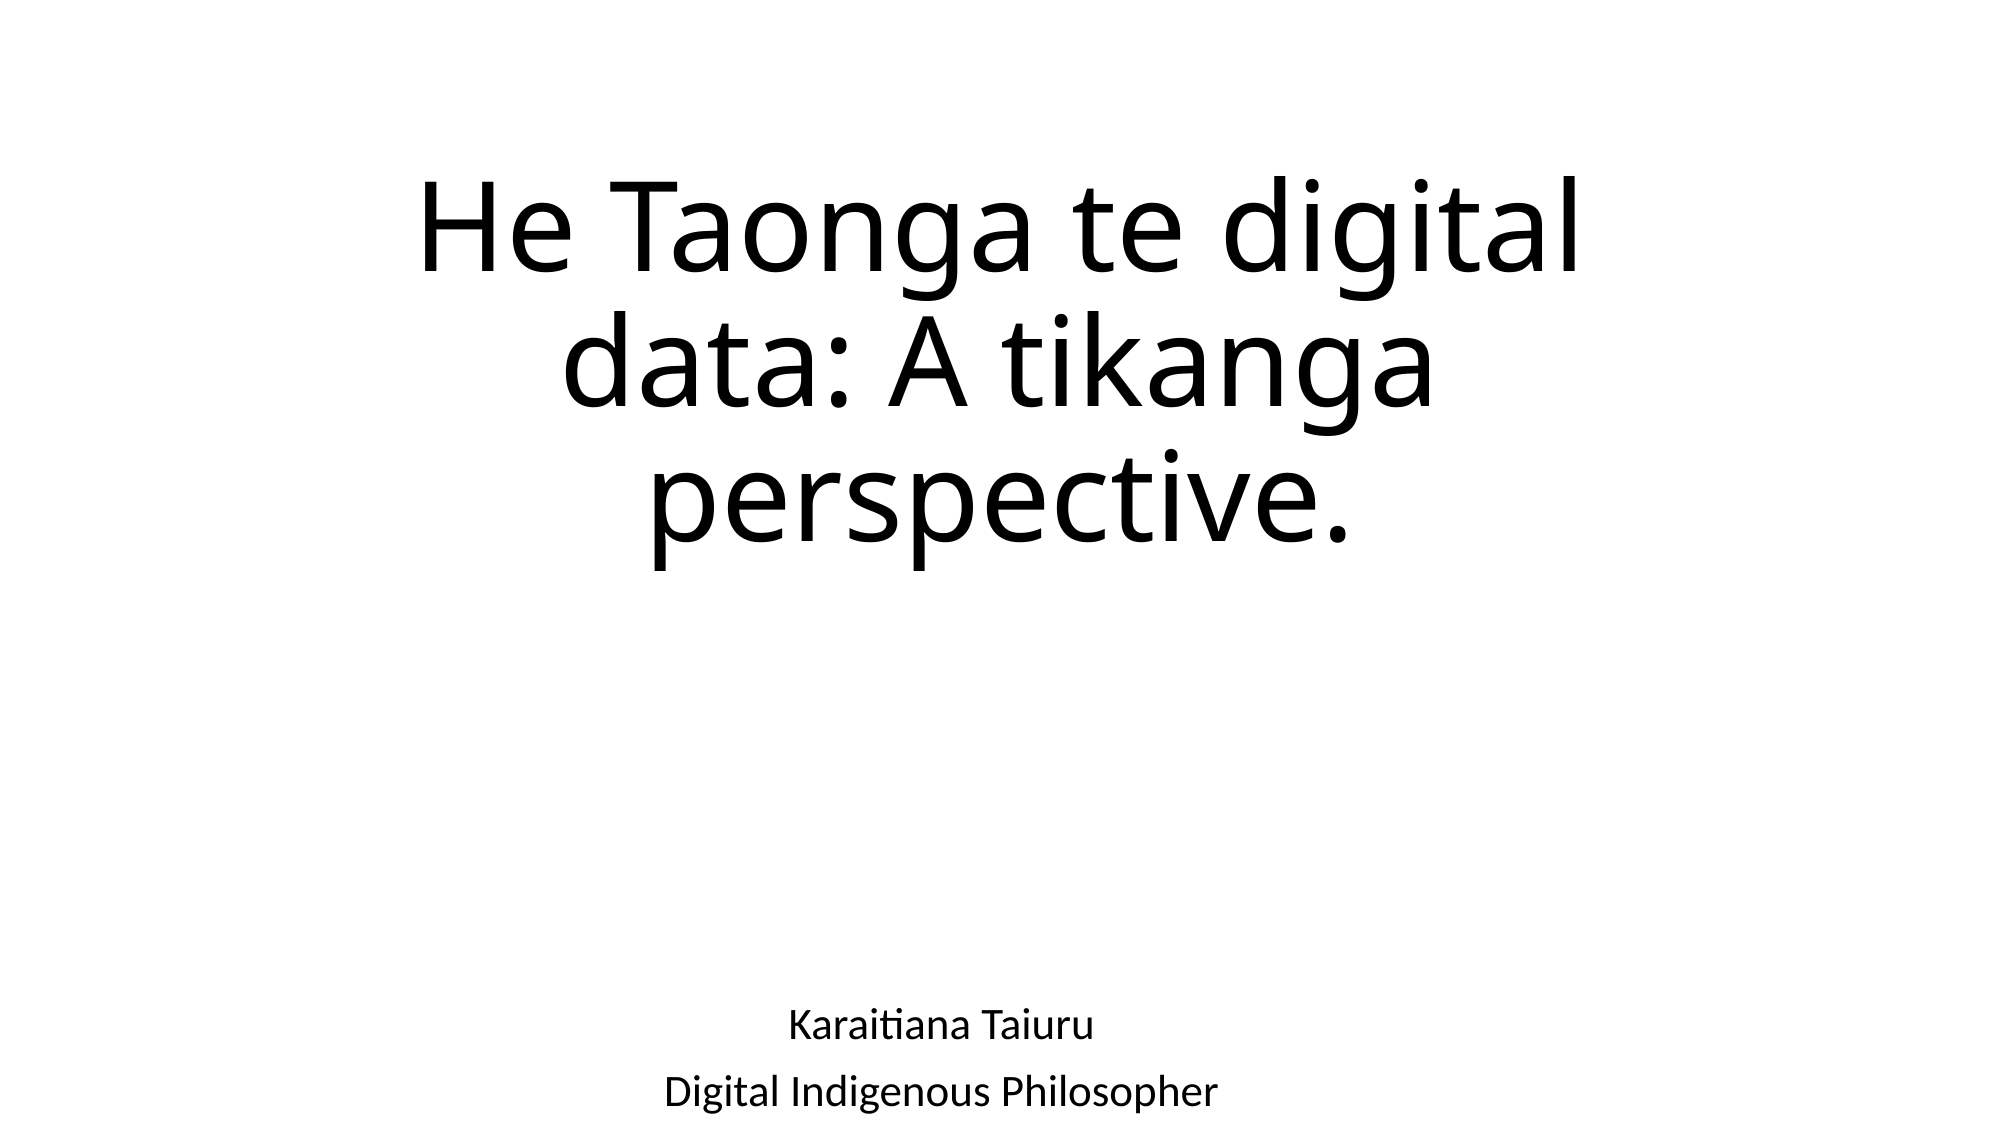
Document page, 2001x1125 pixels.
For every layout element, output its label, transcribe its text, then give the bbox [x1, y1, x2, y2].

title He Taonga te digital data: A tikanga perspective. [249, 184, 1750, 576]
subtitle Karaitiana Taiuru Digital Indigenous Philosopher [191, 993, 1692, 1125]
